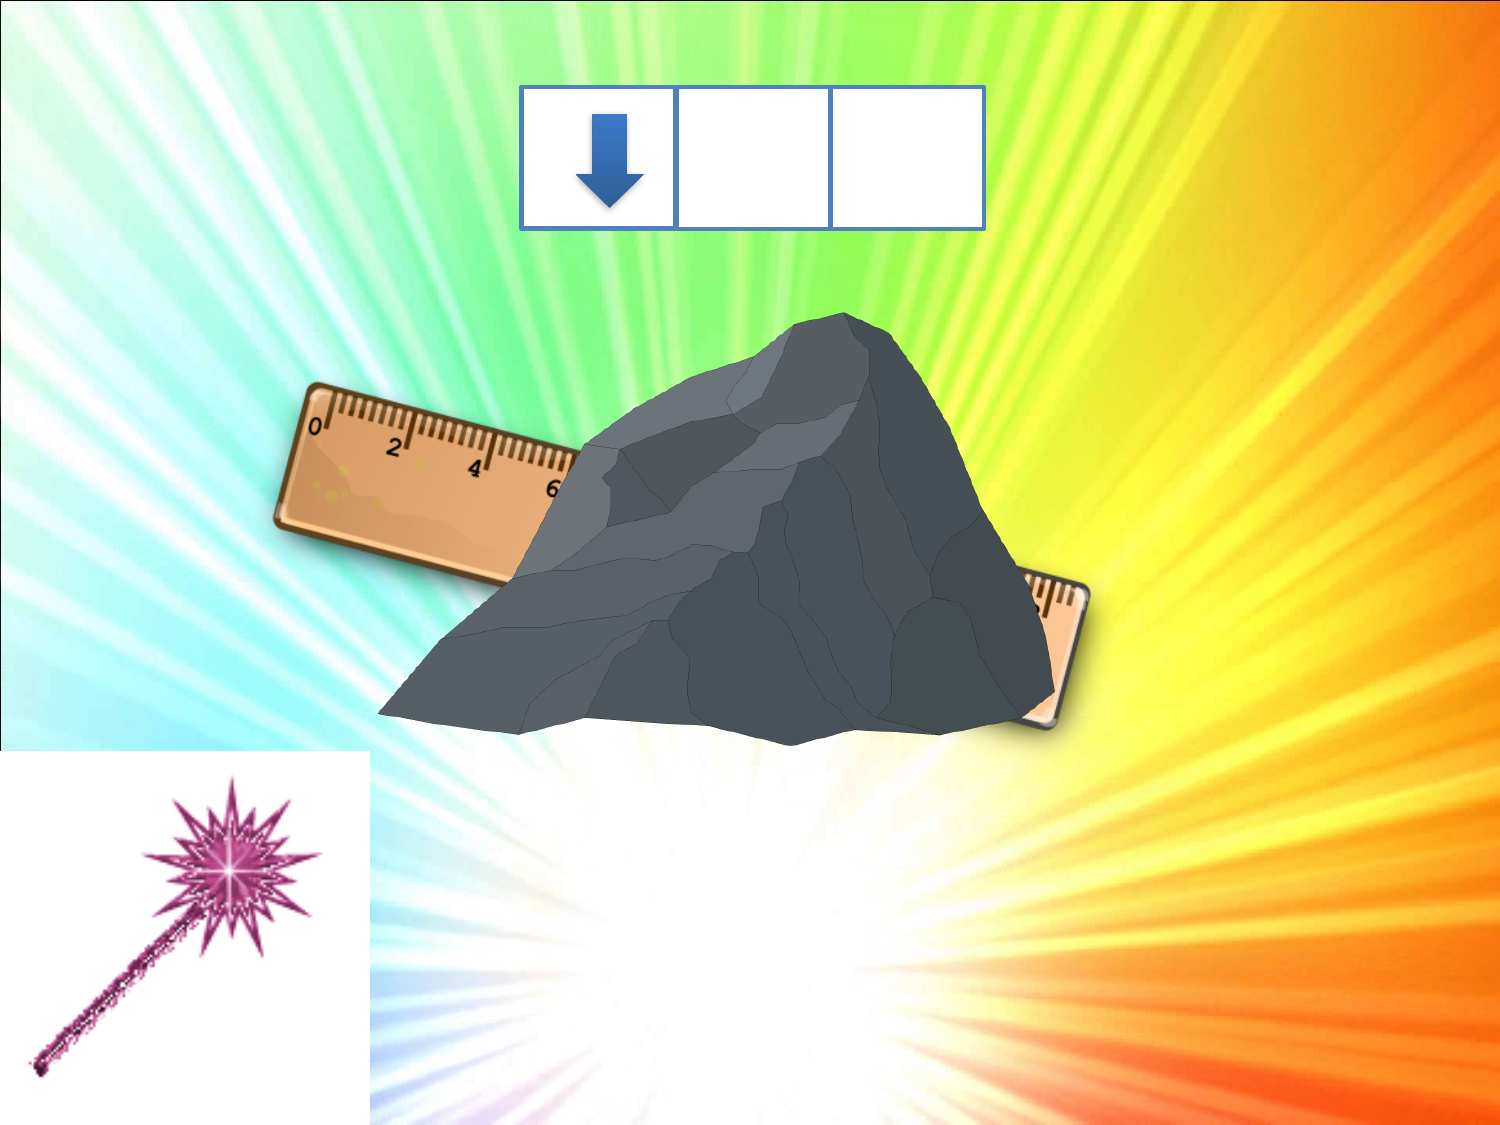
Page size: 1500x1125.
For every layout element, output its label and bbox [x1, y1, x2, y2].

text_box [519, 85, 675, 231]
text_box [675, 85, 828, 231]
text_box [828, 85, 986, 231]
text_box [575, 113, 644, 209]
picture [0, 0, 1500, 1125]
